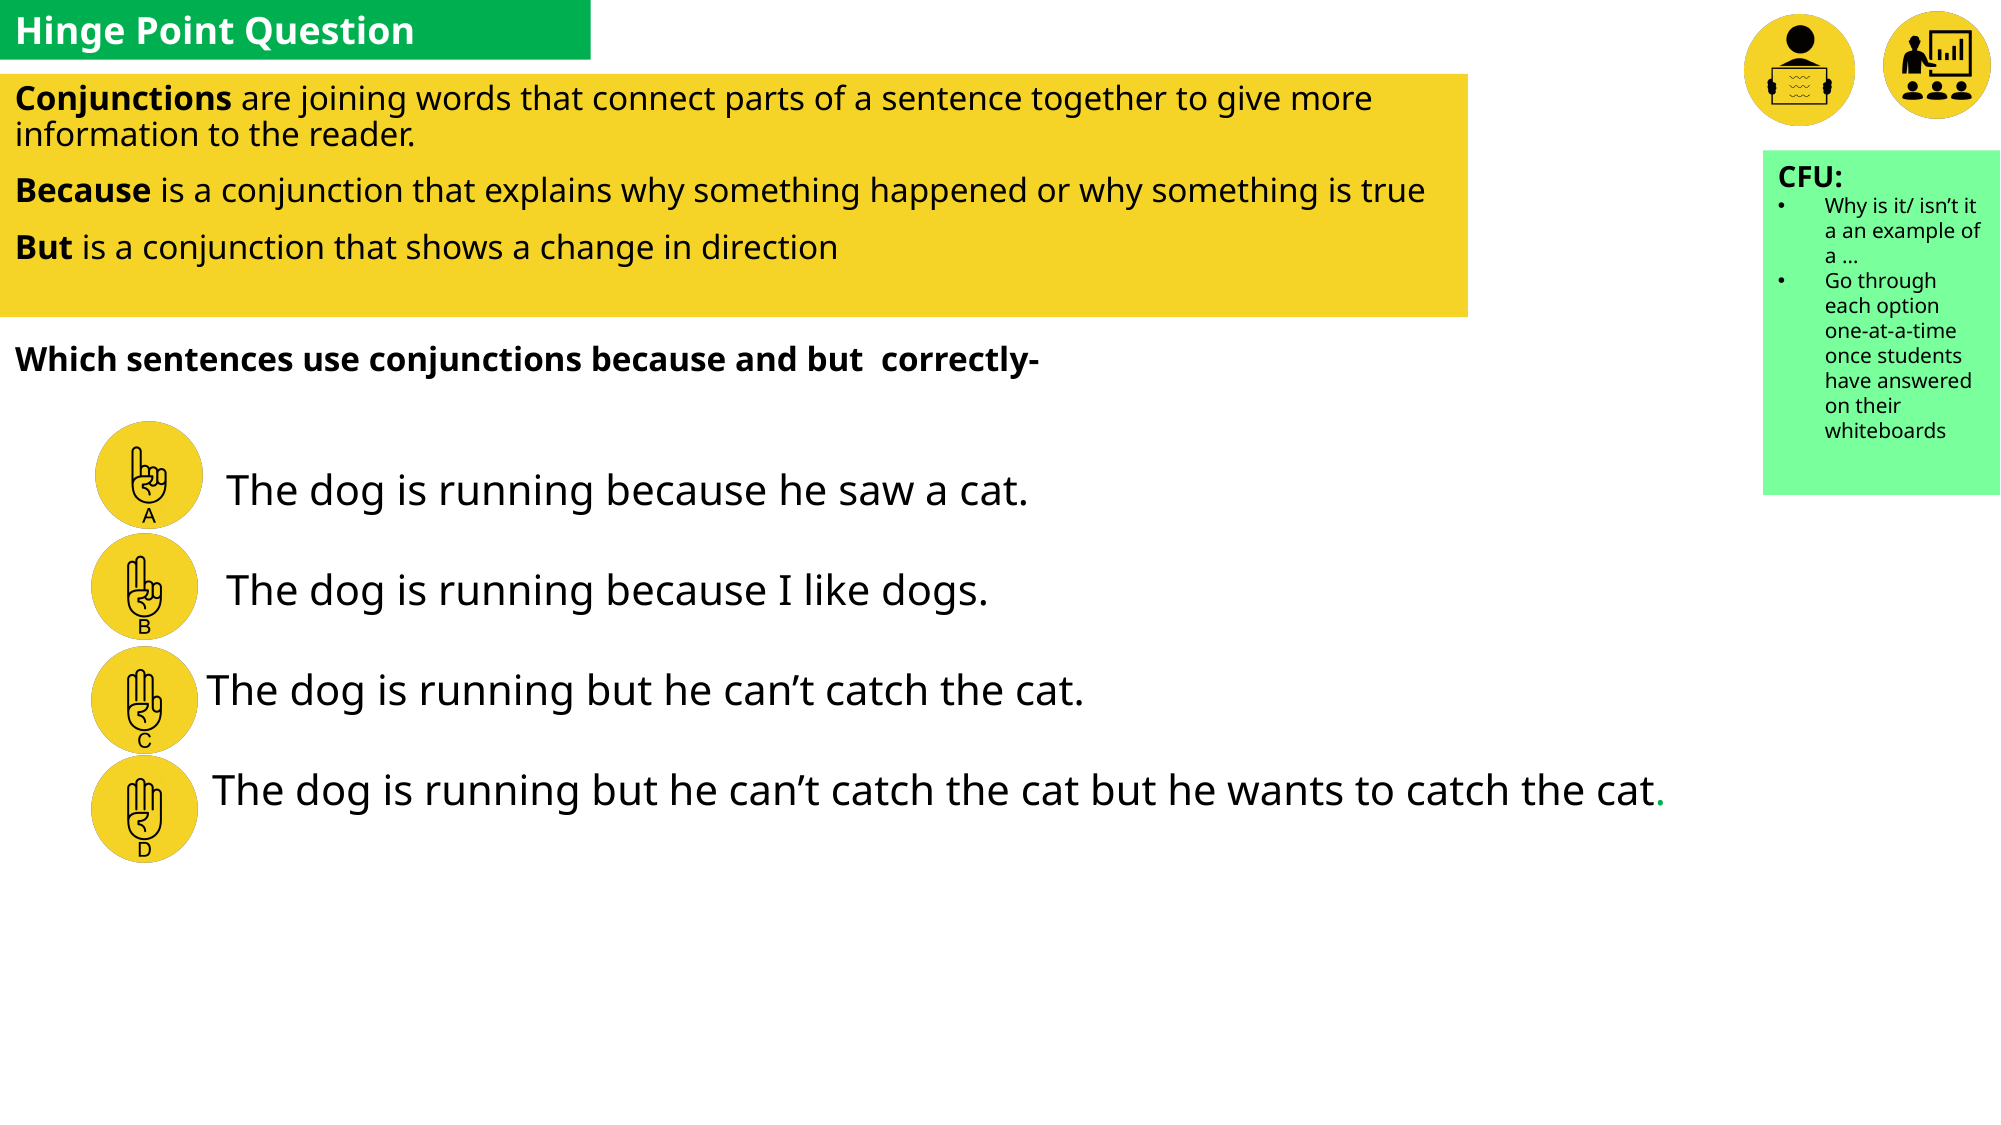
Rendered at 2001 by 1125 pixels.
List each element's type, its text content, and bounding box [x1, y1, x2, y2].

list Which sentences use conjunctions because and but correctly- [0, 334, 1104, 409]
text_box Hinge Point Question [0, 0, 591, 60]
text_box The dog is running because he saw a cat. The dog is running because I like dogs. c) The dog is running but he can’t catch the cat. d) The dog is running but he can’t catch the cat but he wants to catch the cat. [116, 406, 1889, 872]
picture [89, 419, 205, 642]
text_box Conjunctions are joining words that connect parts of a sentence together to give more information to the reader. Because is a conjunction that explains why something happened or why something is true But is a conjunction that shows a change in direction [0, 73, 1468, 318]
picture [1881, 9, 1993, 121]
text_box CFU: Why is it/ isn’t it a an example of a … Go through each option one-at-a-time once students have answered on their whiteboards [1763, 150, 2000, 495]
picture [89, 644, 200, 865]
picture [1744, 14, 1855, 126]
